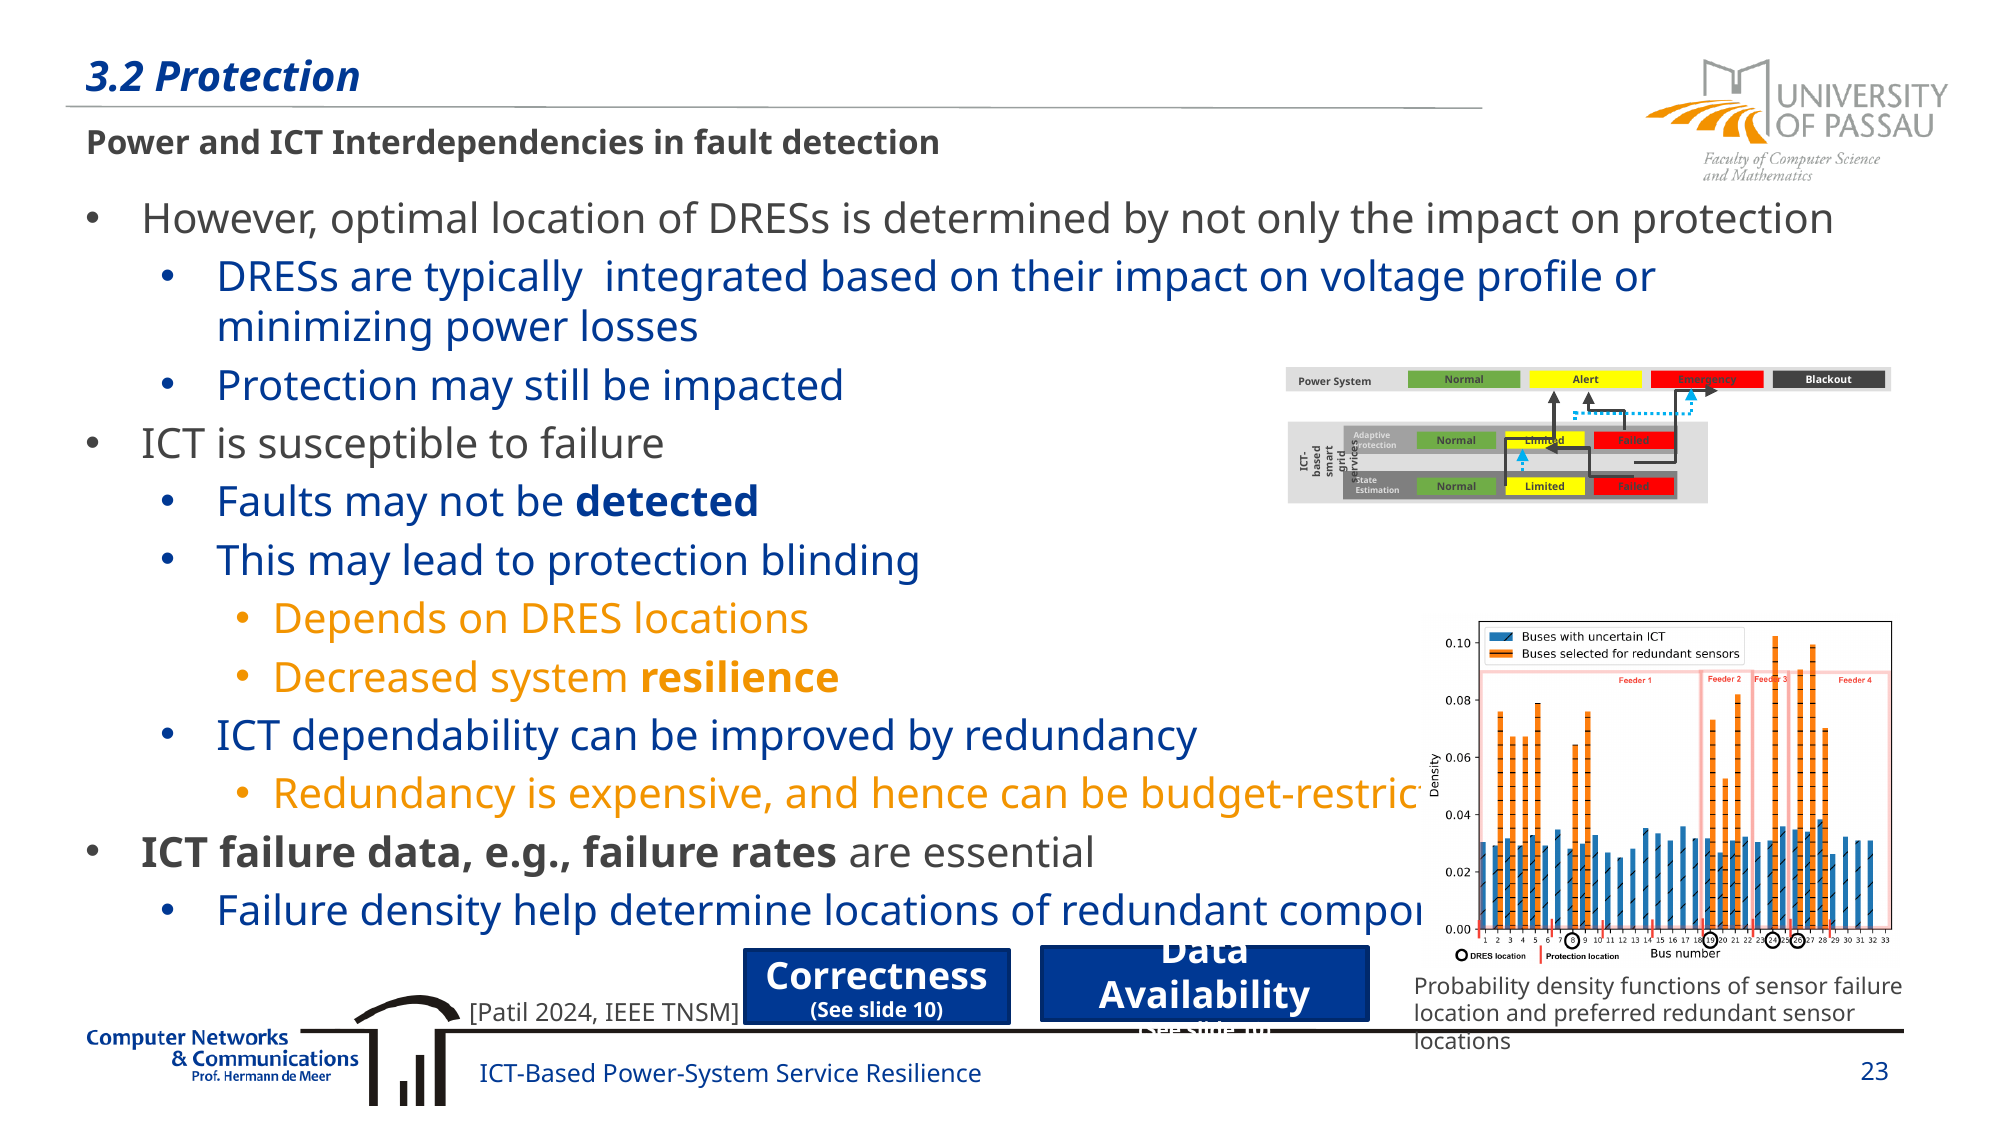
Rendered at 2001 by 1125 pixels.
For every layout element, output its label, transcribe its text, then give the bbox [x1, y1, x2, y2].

footer ICT-Based Power-System Service Resilience [464, 1042, 1711, 1103]
text_box Power and ICT Interdependencies in fault detection [70, 107, 1504, 175]
list However, optimal location of DRESs is determined by not only the impact on protection DRESs are typically integrated based on their impact on voltage profile or minimizing power losses Protection may still be impacted ICT is susceptible to failure Faults may not be detected This may lead to protection blinding Depends on DRES locations Decreased system resilience ICT dependability can be improved by redundancy Redundancy is expensive, and hence can be budget-restricted ICT failure data, e.g., failure rates are essential Failure density help determine locations of redundant components [70, 184, 1900, 1018]
picture [1417, 1035, 1459, 1042]
picture [1637, 46, 1956, 193]
slide_number 23 [1712, 1043, 1904, 1103]
text_box Data Availability (See slide 10) [1040, 945, 1370, 1022]
picture [86, 1018, 1904, 1106]
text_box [1283, 366, 1892, 504]
text_box [Patil 2024, IEEE TNSM] [454, 989, 1393, 1034]
title 3.2 Protection [70, 41, 1504, 107]
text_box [1398, 612, 1946, 1035]
text_box Correctness (See slide 10) [743, 948, 1011, 1025]
